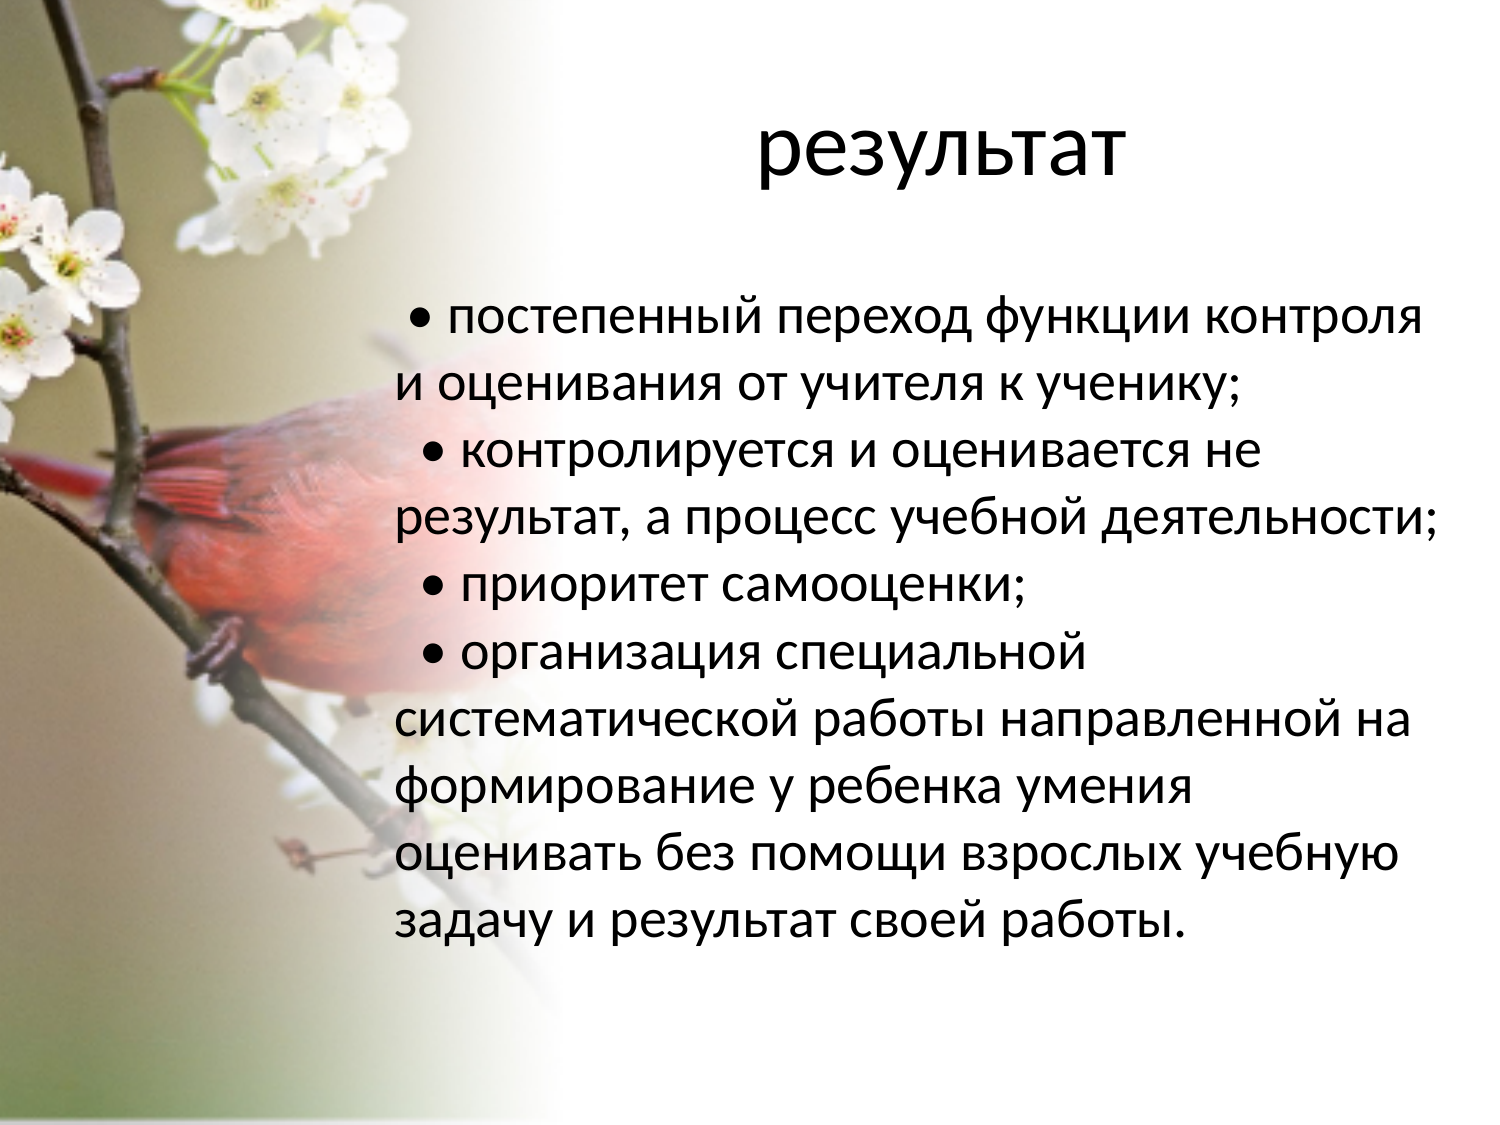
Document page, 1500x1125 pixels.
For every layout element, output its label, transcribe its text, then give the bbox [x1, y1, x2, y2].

title результат [457, 45, 1425, 233]
picture [0, 0, 1500, 1125]
list • постепенный переход функции контроля и оценивания от учителя к ученику; • контролируется и оценивается не результат, а процесс учебной деятельности; • приоритет самооценки; • организация специальной систематической работы направленной на формирование у ребенка умения оценивать без помощи взрослых учебную задачу и результат своей работы. [328, 269, 1461, 1079]
